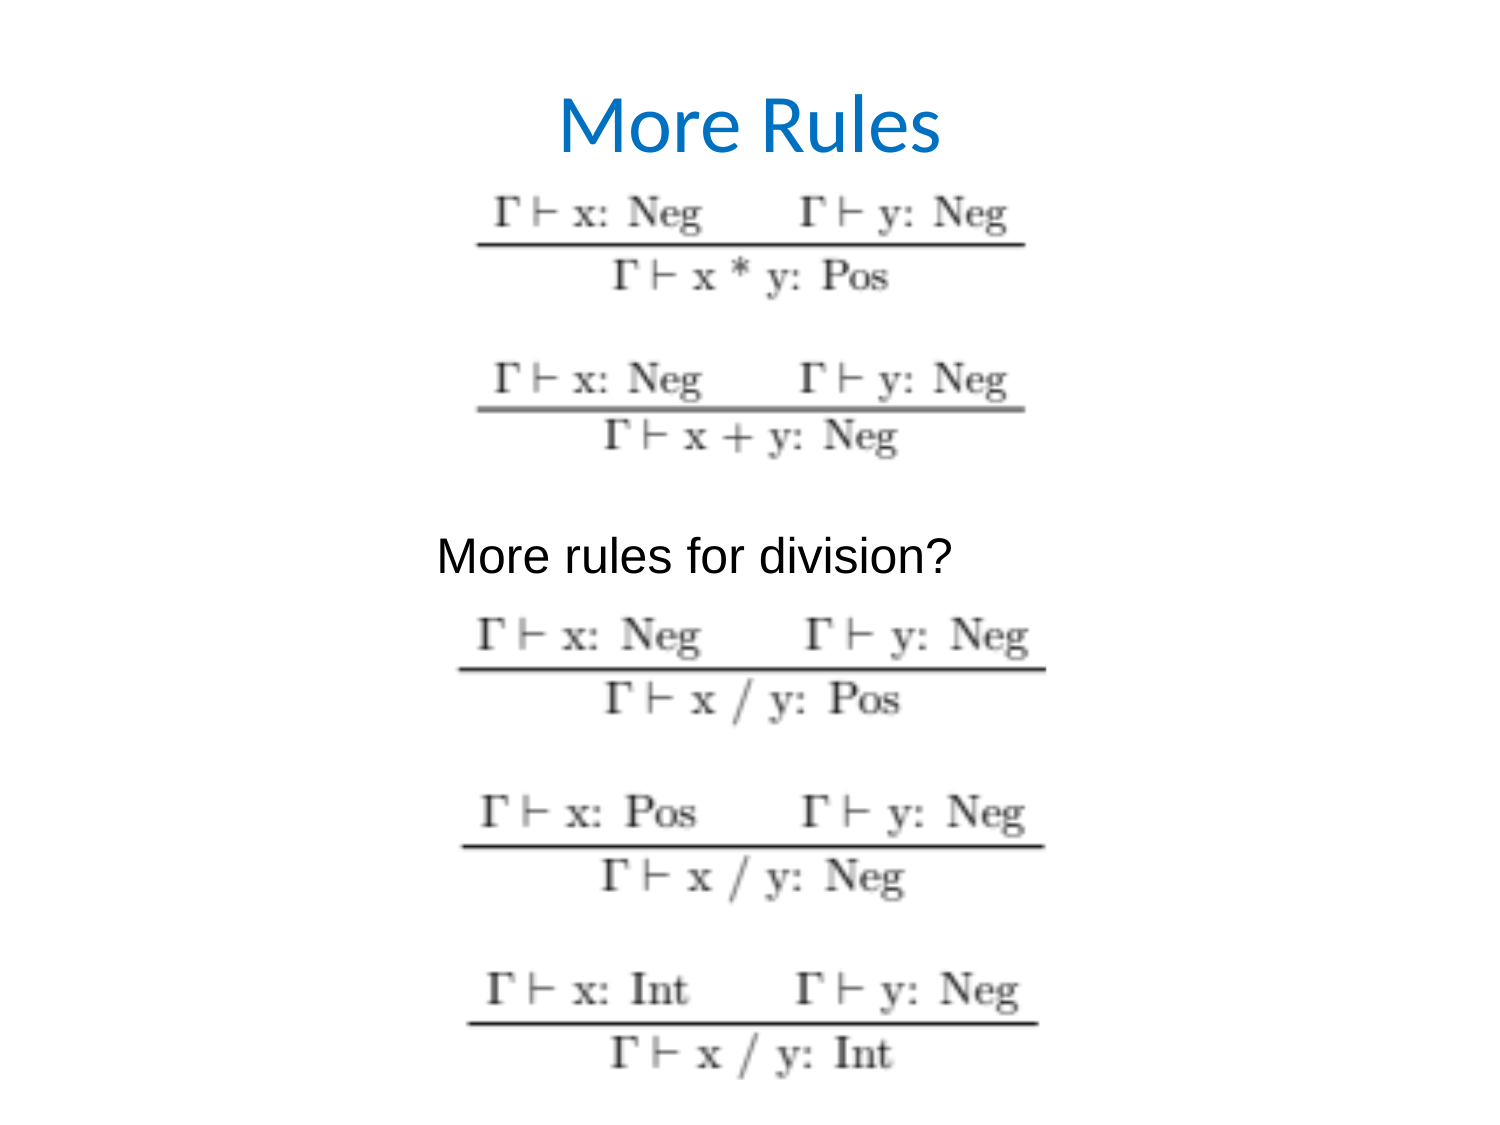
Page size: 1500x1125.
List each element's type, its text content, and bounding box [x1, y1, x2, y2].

picture [449, 612, 1047, 1080]
text_box More rules for division? [421, 515, 1127, 591]
picture [469, 191, 1030, 461]
title More Rules [74, 25, 1426, 214]
